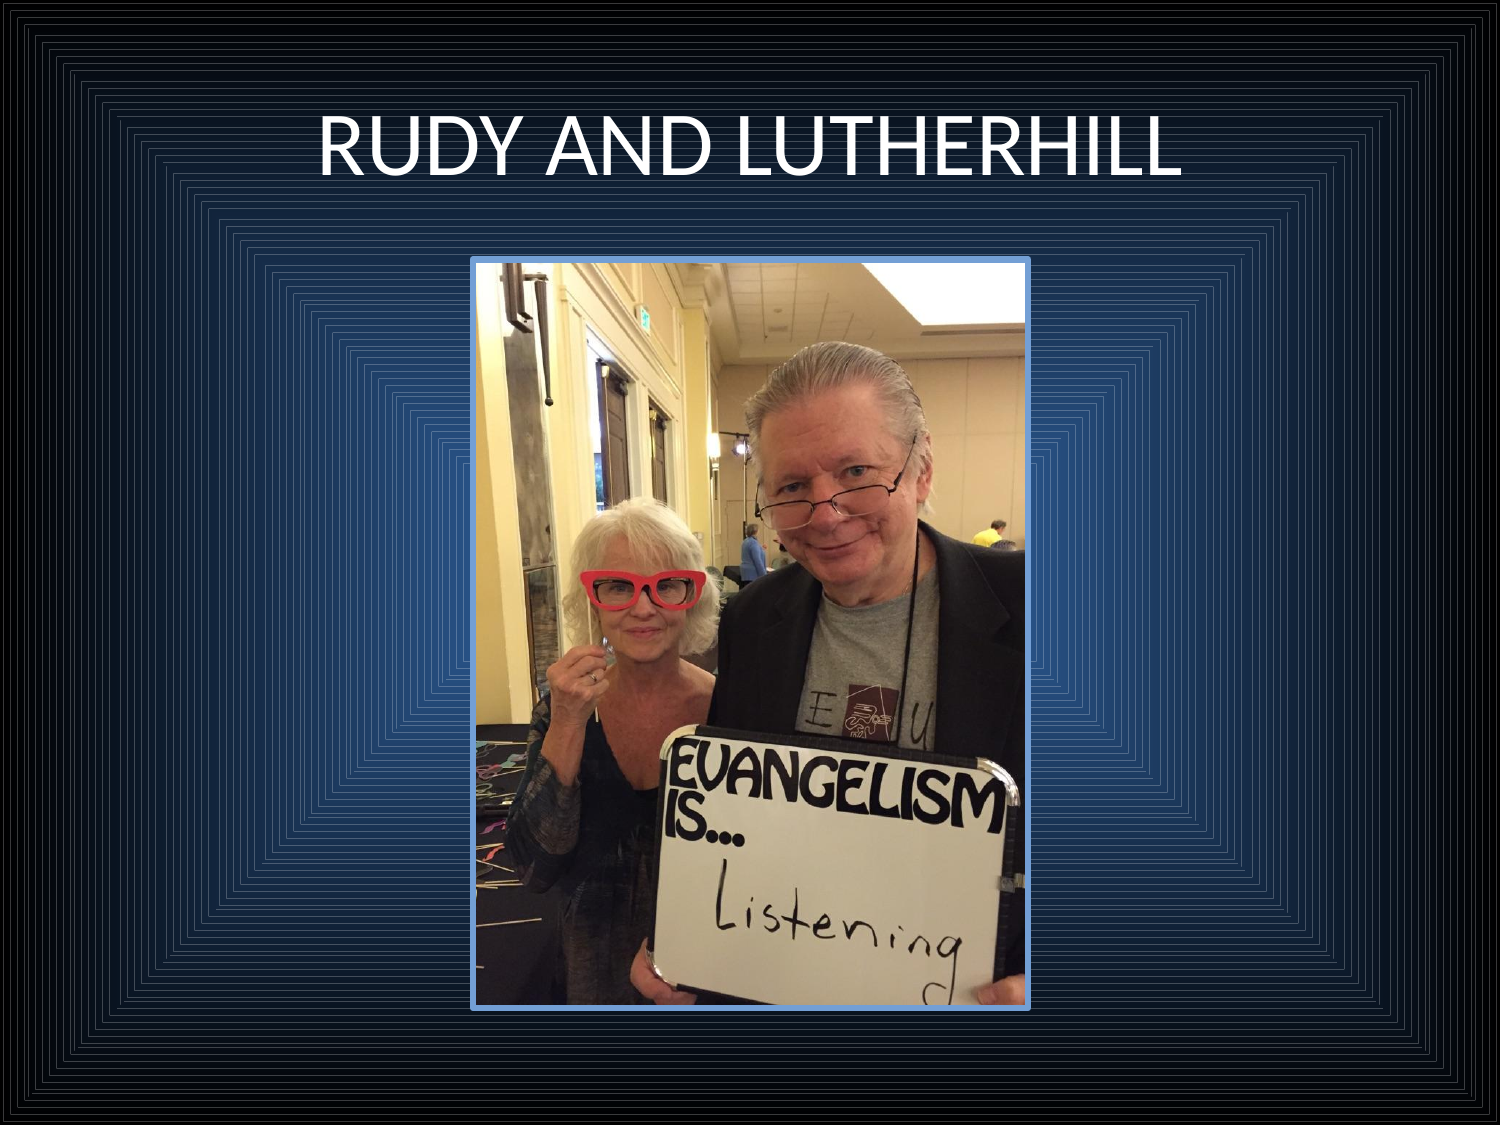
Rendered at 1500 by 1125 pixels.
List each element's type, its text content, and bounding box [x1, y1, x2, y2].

title RUDY AND LUTHERHILL [75, 45, 1425, 233]
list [475, 262, 1026, 1006]
